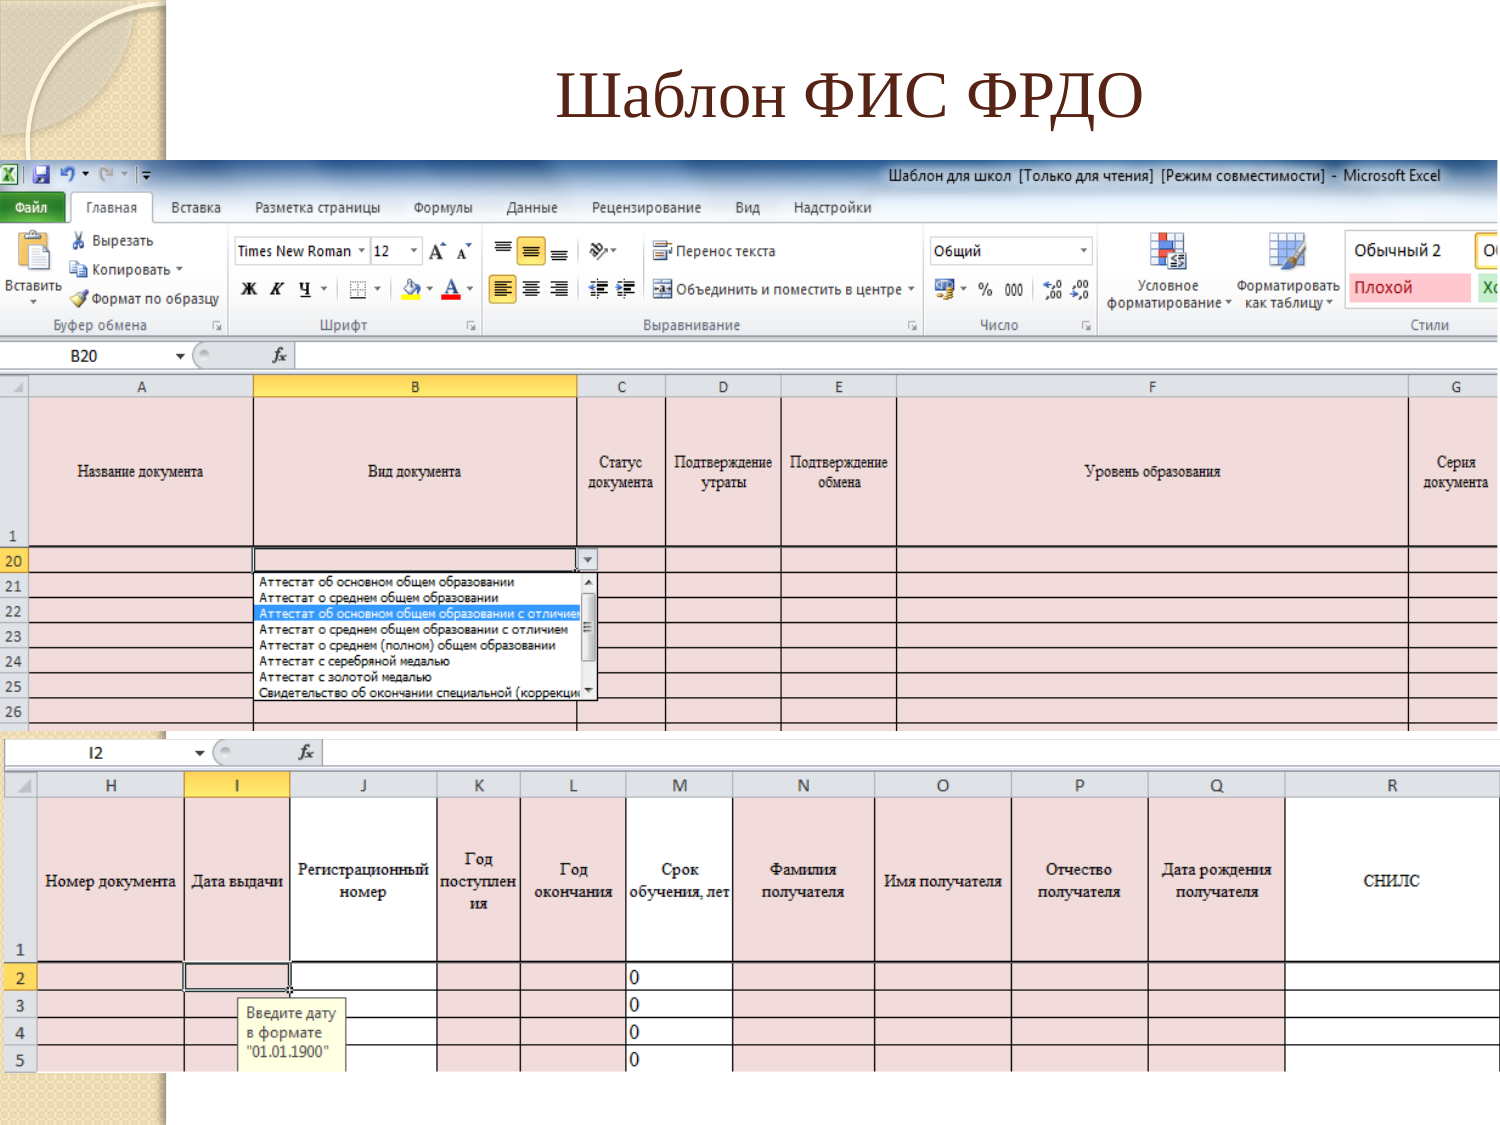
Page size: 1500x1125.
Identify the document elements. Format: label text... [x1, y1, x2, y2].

title Шаблон ФИС ФРДО [235, 45, 1466, 138]
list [0, 160, 1498, 731]
picture [0, 739, 1500, 1076]
